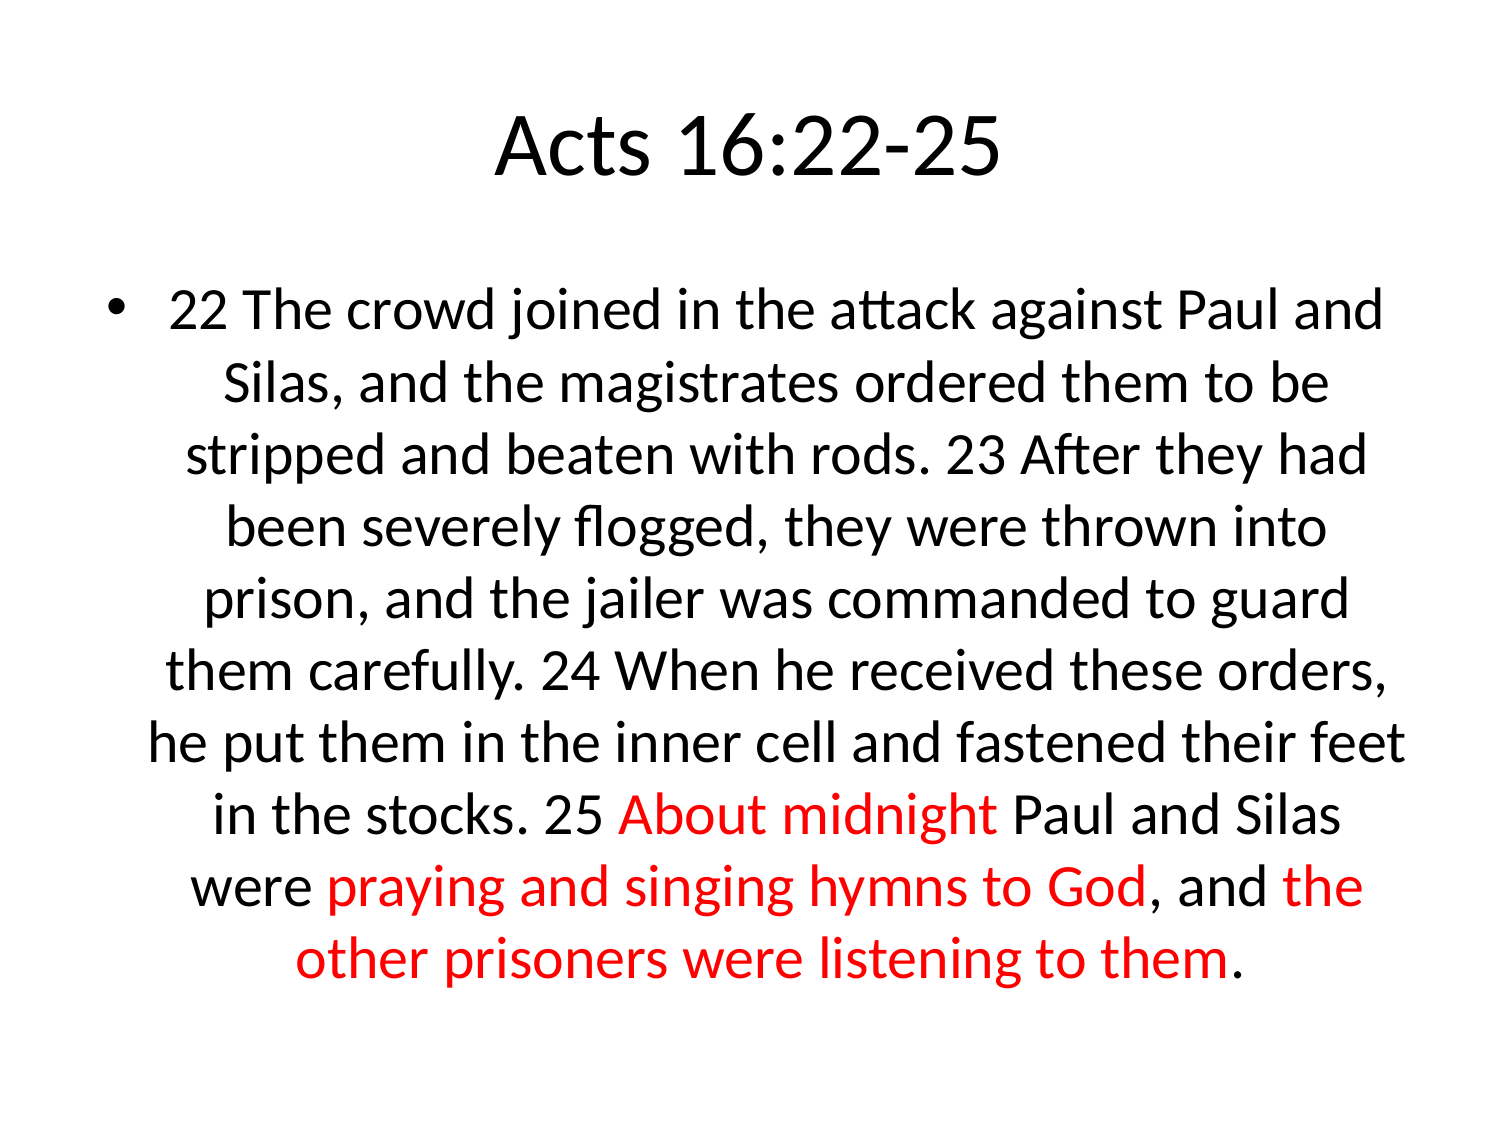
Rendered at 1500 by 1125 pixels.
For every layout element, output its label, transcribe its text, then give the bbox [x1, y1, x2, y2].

list 22 The crowd joined in the attack against Paul and Silas, and the magistrates ordered them to be stripped and beaten with rods. 23 After they had been severely flogged, they were thrown into prison, and the jailer was commanded to guard them carefully. 24 When he received these orders, he put them in the inner cell and fastened their feet in the stocks. 25 About midnight Paul and Silas were praying and singing hymns to God, and the other prisoners were listening to them. [75, 262, 1425, 1005]
title Acts 16:22-25 [75, 45, 1425, 233]
